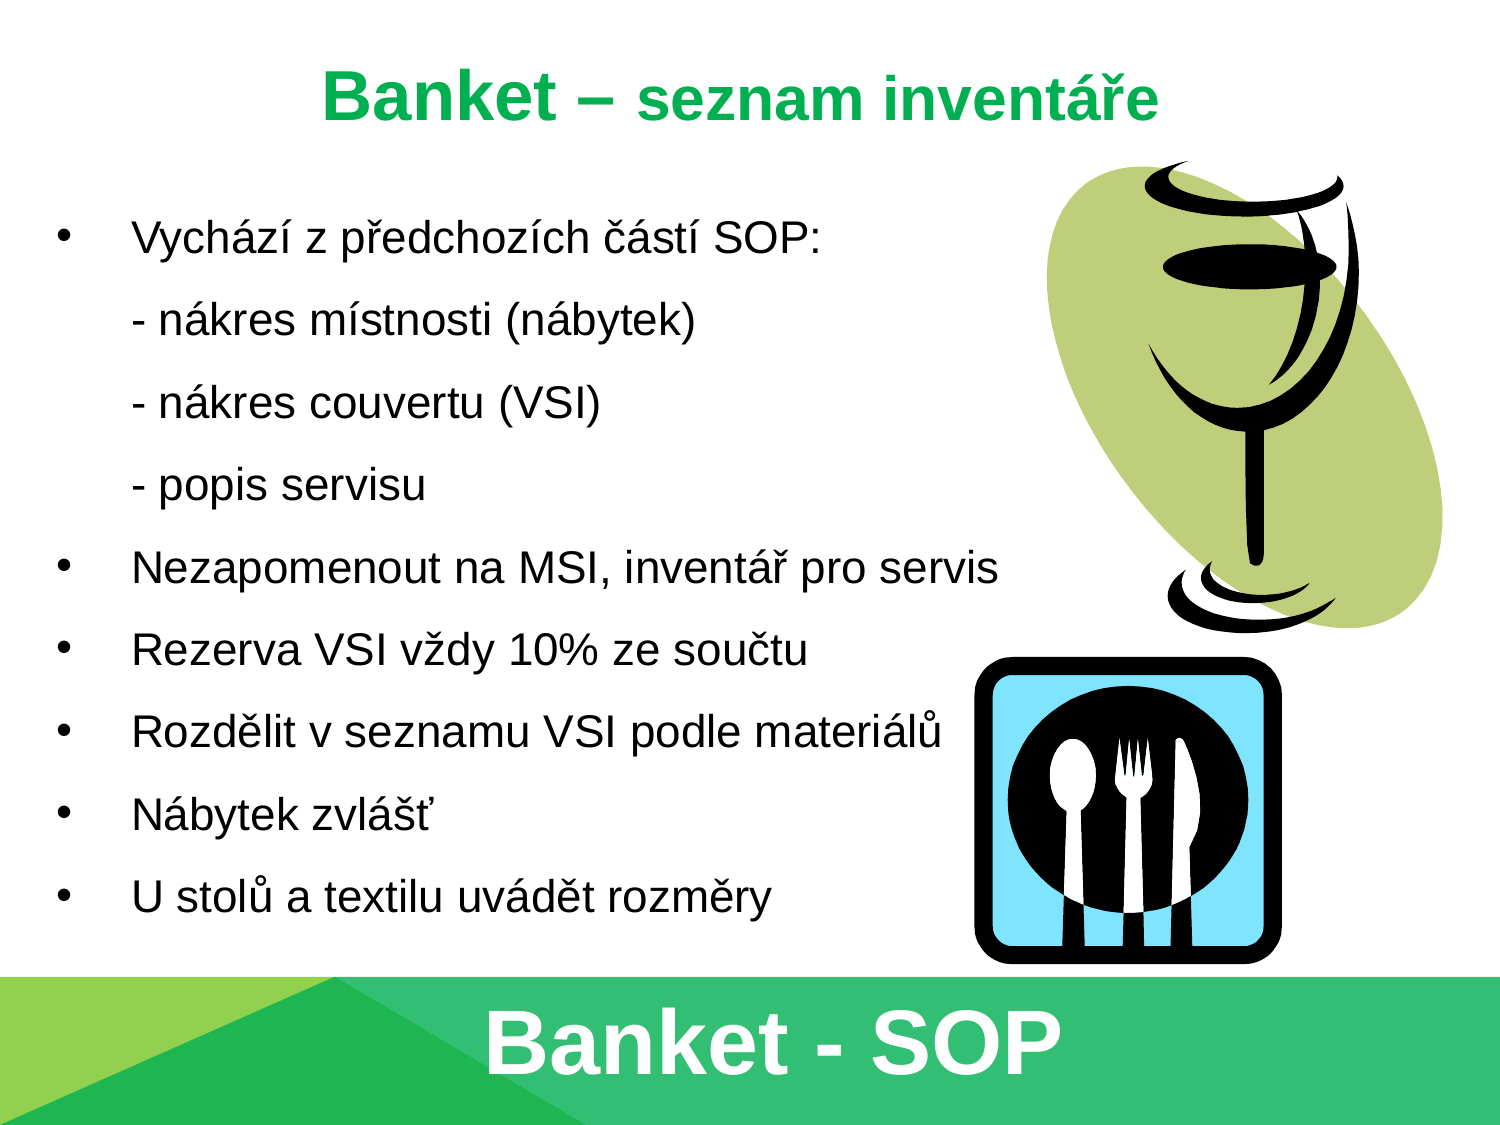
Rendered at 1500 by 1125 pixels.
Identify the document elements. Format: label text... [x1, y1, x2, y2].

text_box Banket - SOP [182, 1012, 1365, 1101]
picture [1045, 160, 1471, 636]
picture [974, 656, 1282, 965]
text_box [64, 0, 1376, 172]
text_box Banket – seznam inventáře [76, 42, 1406, 143]
text_box Vychází z předchozích částí SOP: - nákres místnosti (nábytek) - nákres couvertu (VSI) - popis servisu Nezapomenout na MSI, inventář pro servis Rezerva VSI vždy 10% ze součtu Rozdělit v seznamu VSI podle materiálů Nábytek zvlášť U stolů a textilu uvádět rozměry [41, 172, 1447, 1012]
